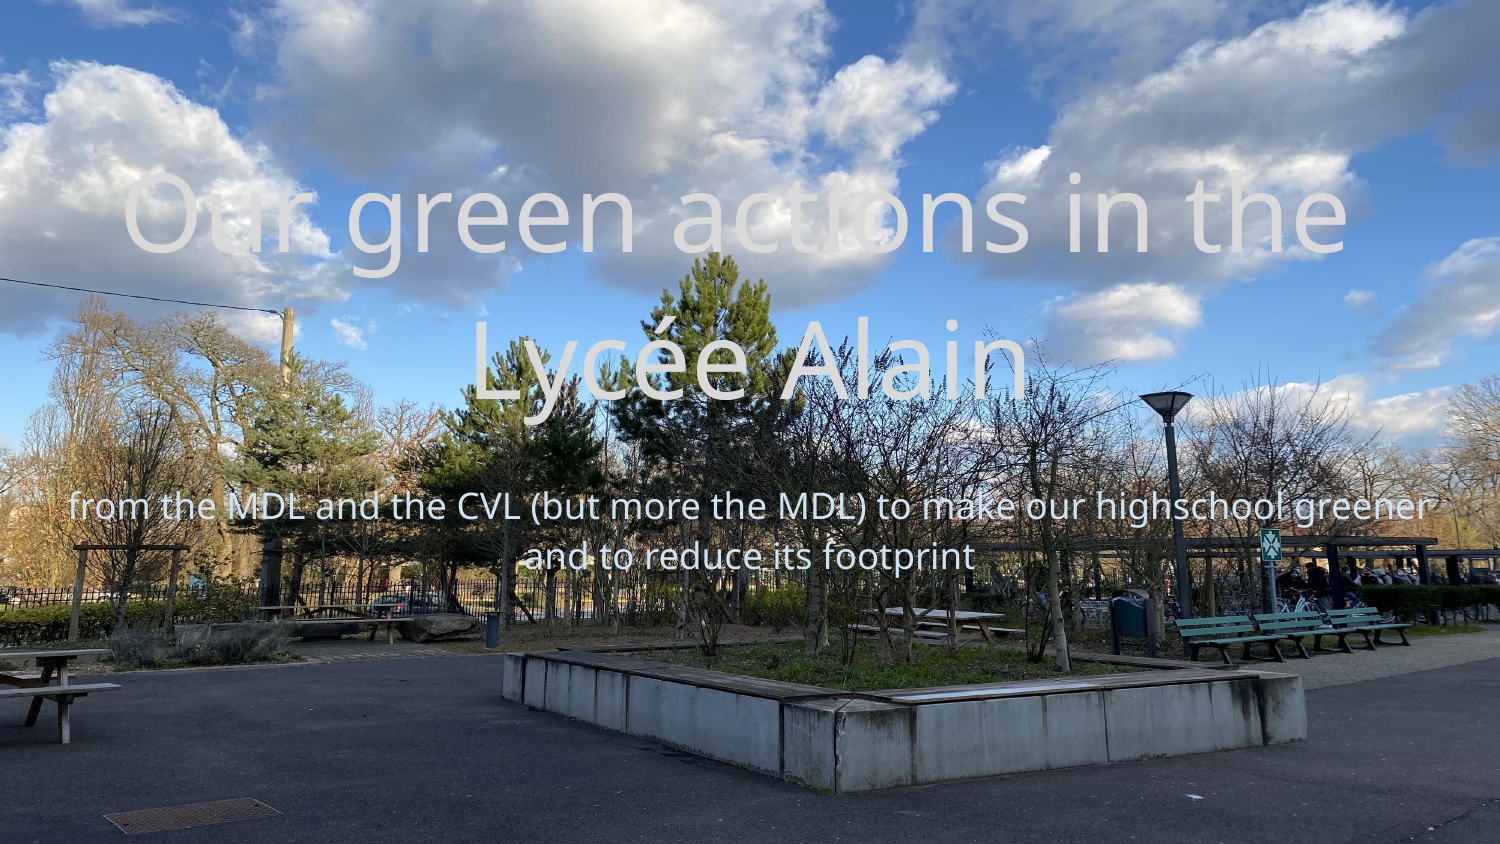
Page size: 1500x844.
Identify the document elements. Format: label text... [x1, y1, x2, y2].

subtitle from the MDL and the CVL (but more the MDL) to make our highschool greener and to reduce its footprint [51, 464, 1449, 595]
picture [0, 0, 1500, 844]
title Our green actions in the Lycée Alain [51, 109, 1449, 447]
